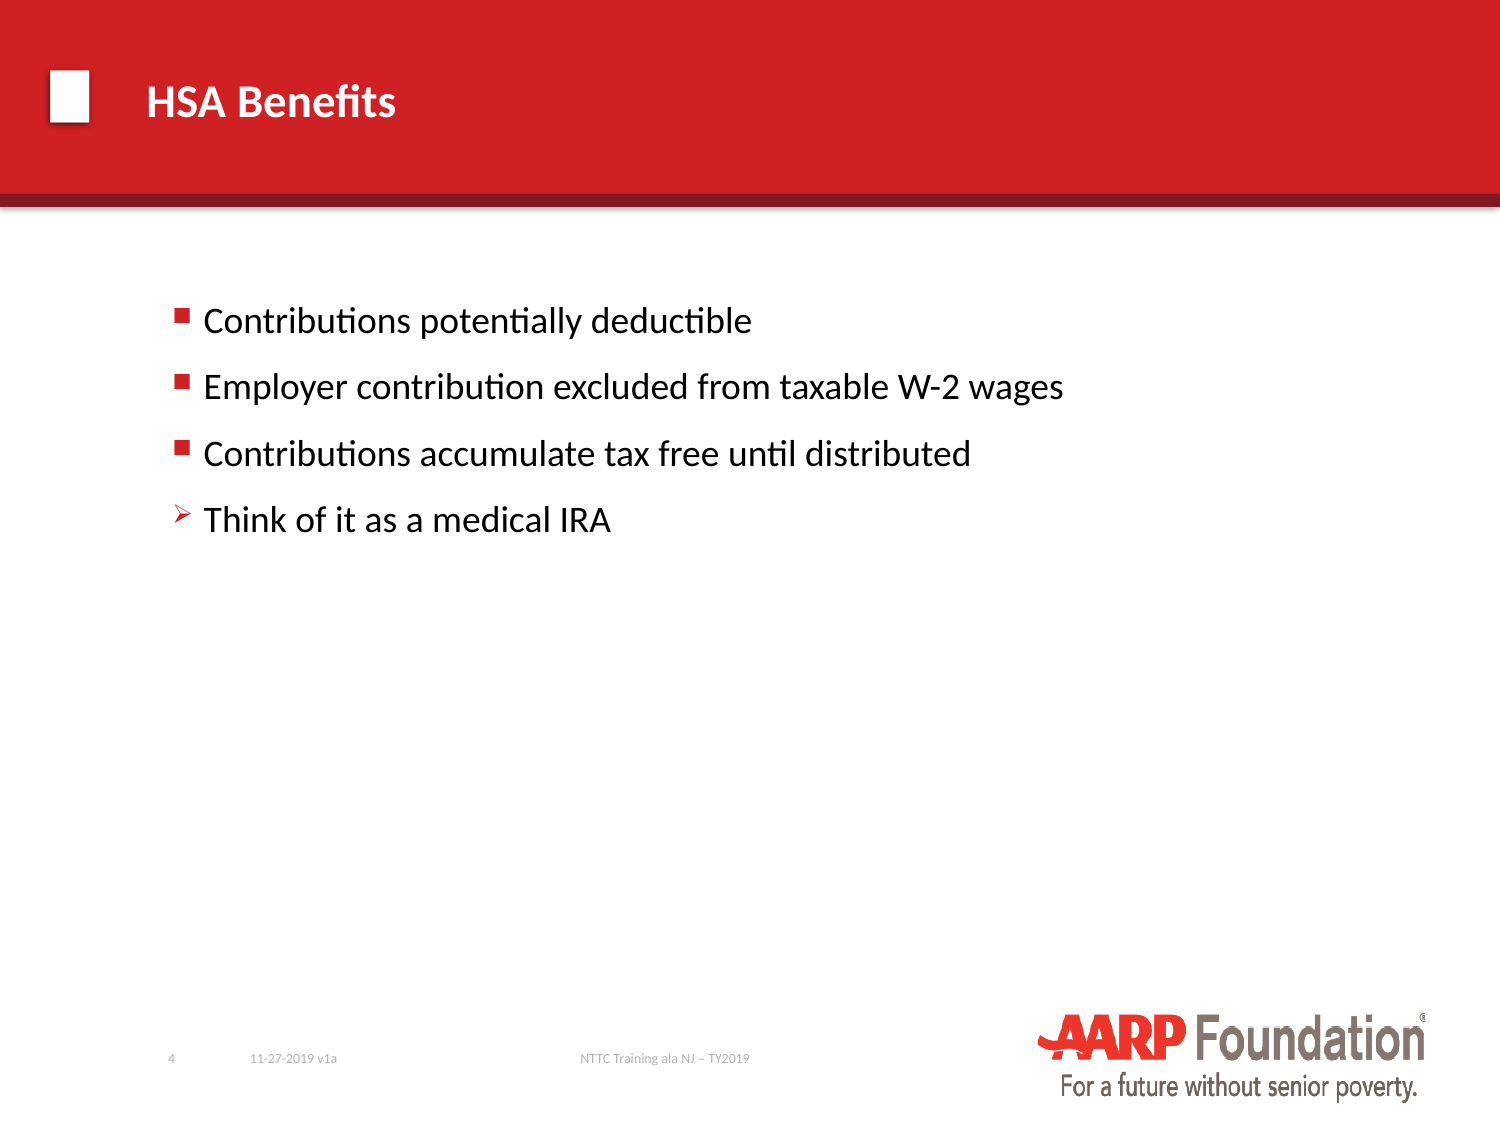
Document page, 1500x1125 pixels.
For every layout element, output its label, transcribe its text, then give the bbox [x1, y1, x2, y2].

list Contributions potentially deductible Employer contribution excluded from taxable W-2 wages Contributions accumulate tax free until distributed Think of it as a medical IRA [157, 288, 1358, 949]
slide_number 4 [75, 1027, 191, 1088]
title HSA Benefits [131, 4, 1331, 193]
footer NTTC Training ala NJ – TY2019 [427, 1027, 903, 1088]
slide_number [234, 1027, 399, 1088]
